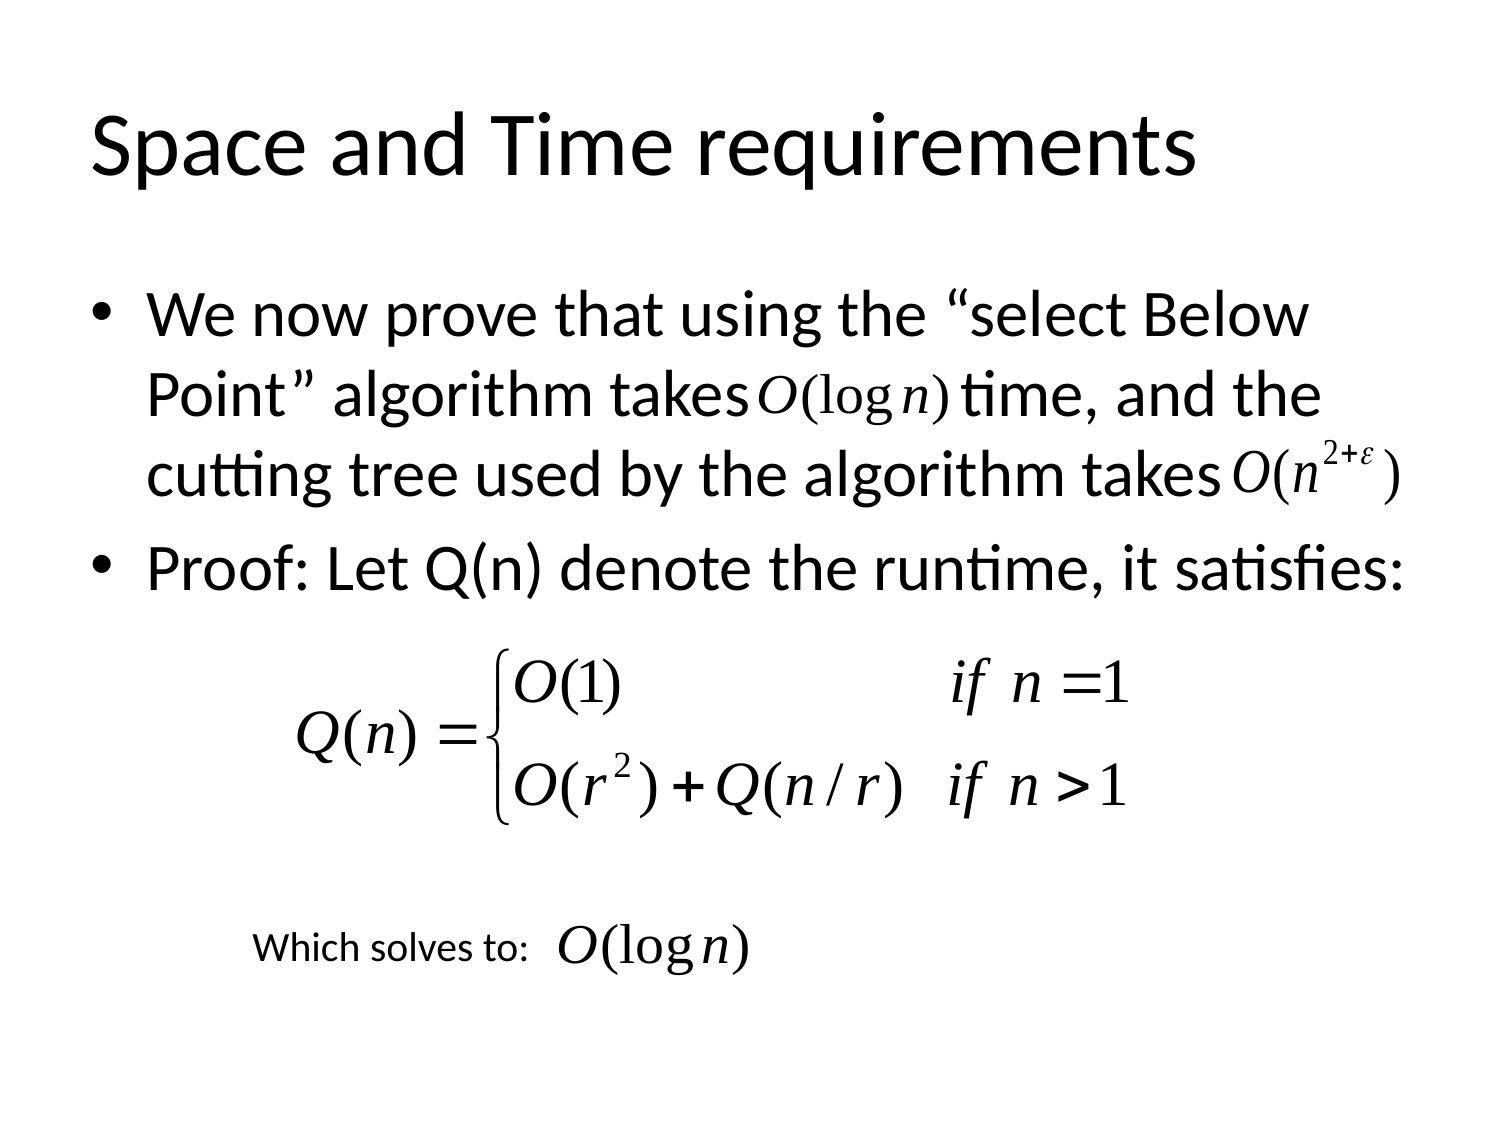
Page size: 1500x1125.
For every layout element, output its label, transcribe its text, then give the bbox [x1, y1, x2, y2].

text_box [549, 912, 763, 988]
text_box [749, 362, 963, 438]
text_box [1224, 424, 1413, 519]
list We now prove that using the “select Below Point” algorithm takes time, and the cutting tree used by the algorithm takes Proof: Let Q(n) denote the runtime, it satisfies: [74, 262, 1426, 1006]
title Space and Time requirements [74, 44, 1426, 233]
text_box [287, 637, 1136, 838]
text_box Which solves to: [237, 912, 552, 1028]
